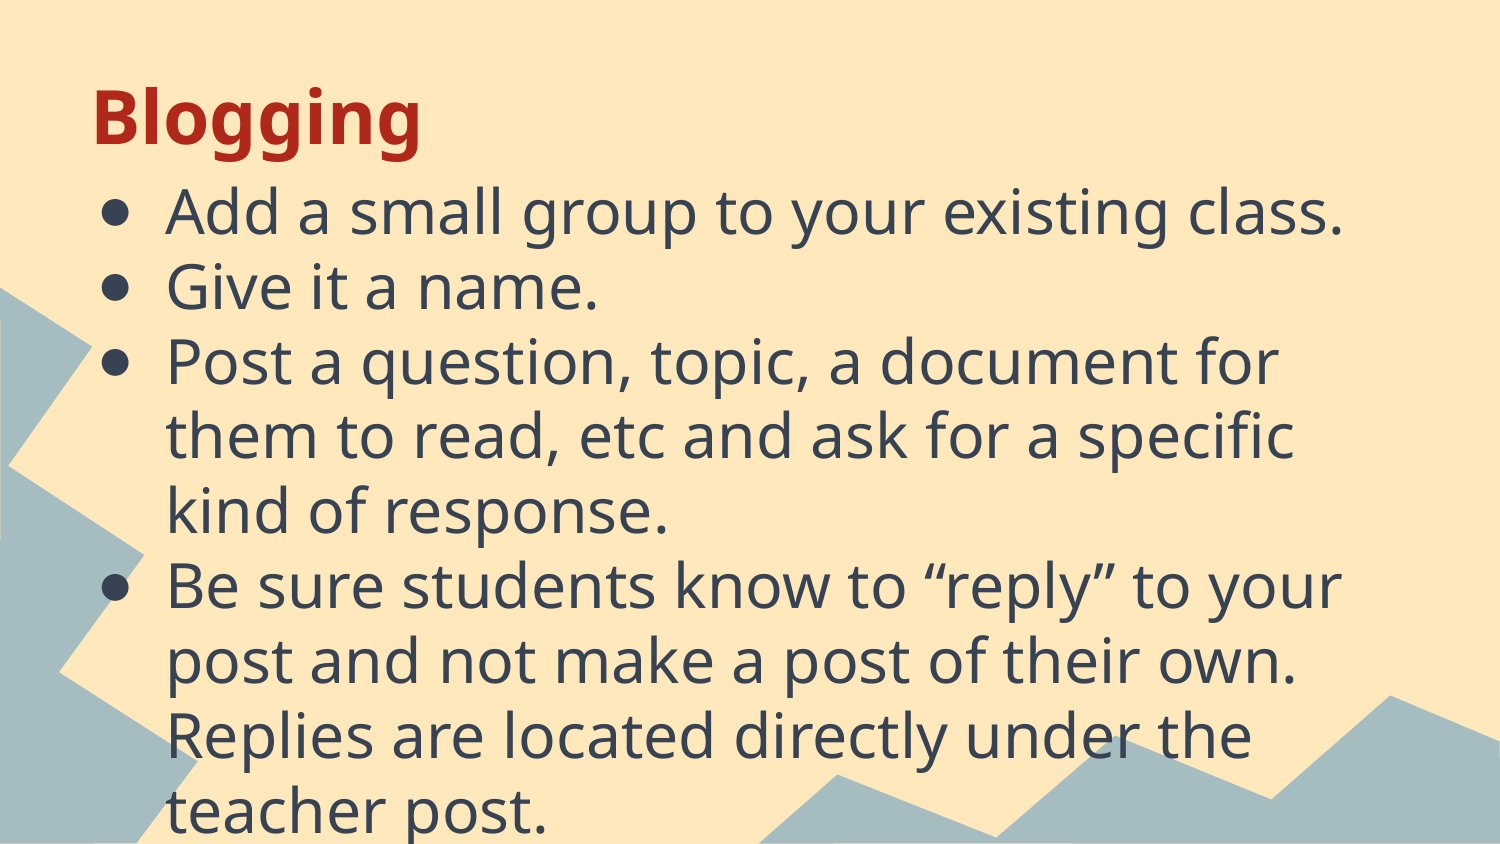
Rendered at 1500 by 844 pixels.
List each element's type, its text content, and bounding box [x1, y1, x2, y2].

title Blogging [75, 33, 1425, 156]
list Add a small group to your existing class. Give it a name. Post a question, topic, a document for them to read, etc and ask for a specific kind of response. Be sure students know to “reply” to your post and not make a post of their own. Replies are located directly under the teacher post. [75, 156, 1425, 844]
